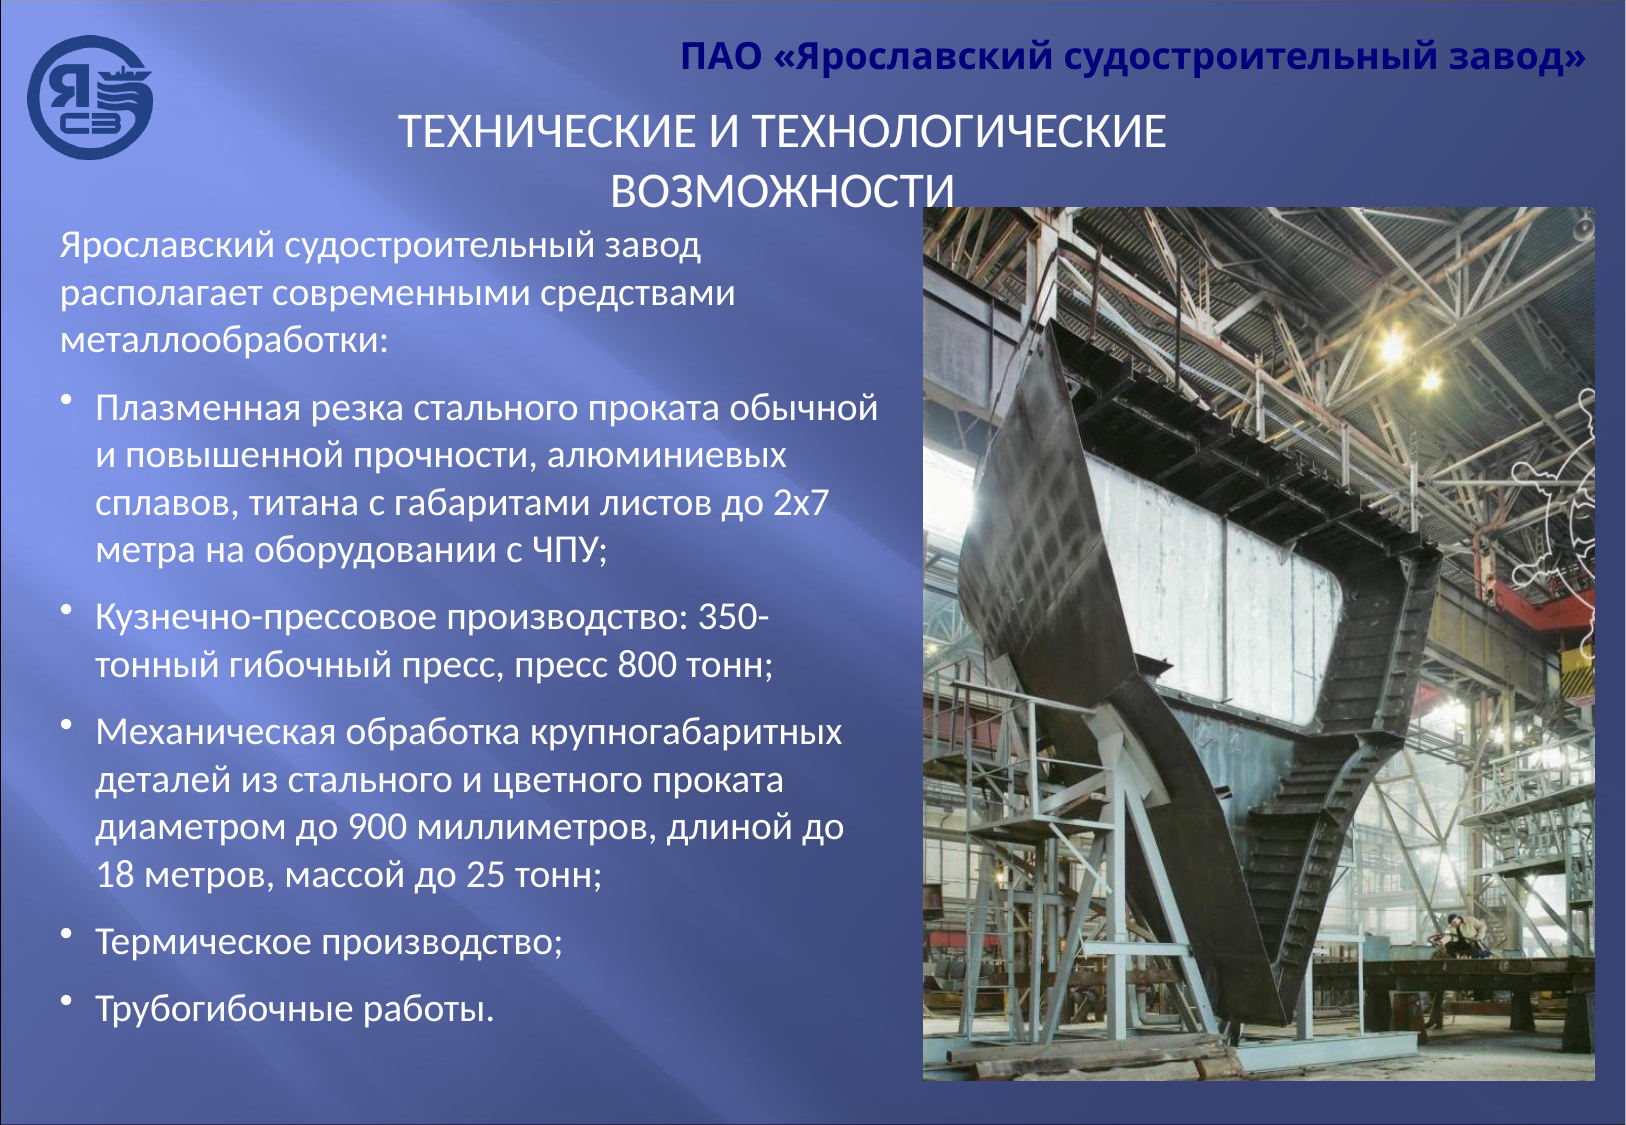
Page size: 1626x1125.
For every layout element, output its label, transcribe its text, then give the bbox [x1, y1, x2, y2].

text_box ТЕХНИЧЕСКИЕ И ТЕХНОЛОГИЧЕСКИЕ ВОЗМОЖНОСТИ [304, 90, 1262, 225]
text_box Ярославский судостроительный завод располагает современными средствами металлообработки: Плазменная резка стального проката обычной и повышенной прочности, алюминиевых сплавов, титана с габаритами листов до 2х7 метра на оборудовании с ЧПУ; Кузнечно-прессовое производство: 350-тонный гибочный пресс, пресс 800 тонн; Механическая обработка крупногабаритных деталей из стального и цветного проката диаметром до 900 миллиметров, длиной до 18 метров, массой до 25 тонн; Термическое производство; Трубогибочные работы. [44, 210, 907, 1037]
picture [0, 0, 1626, 1125]
text_box ПАО «Ярославский судостроительный завод» [664, 24, 1625, 86]
